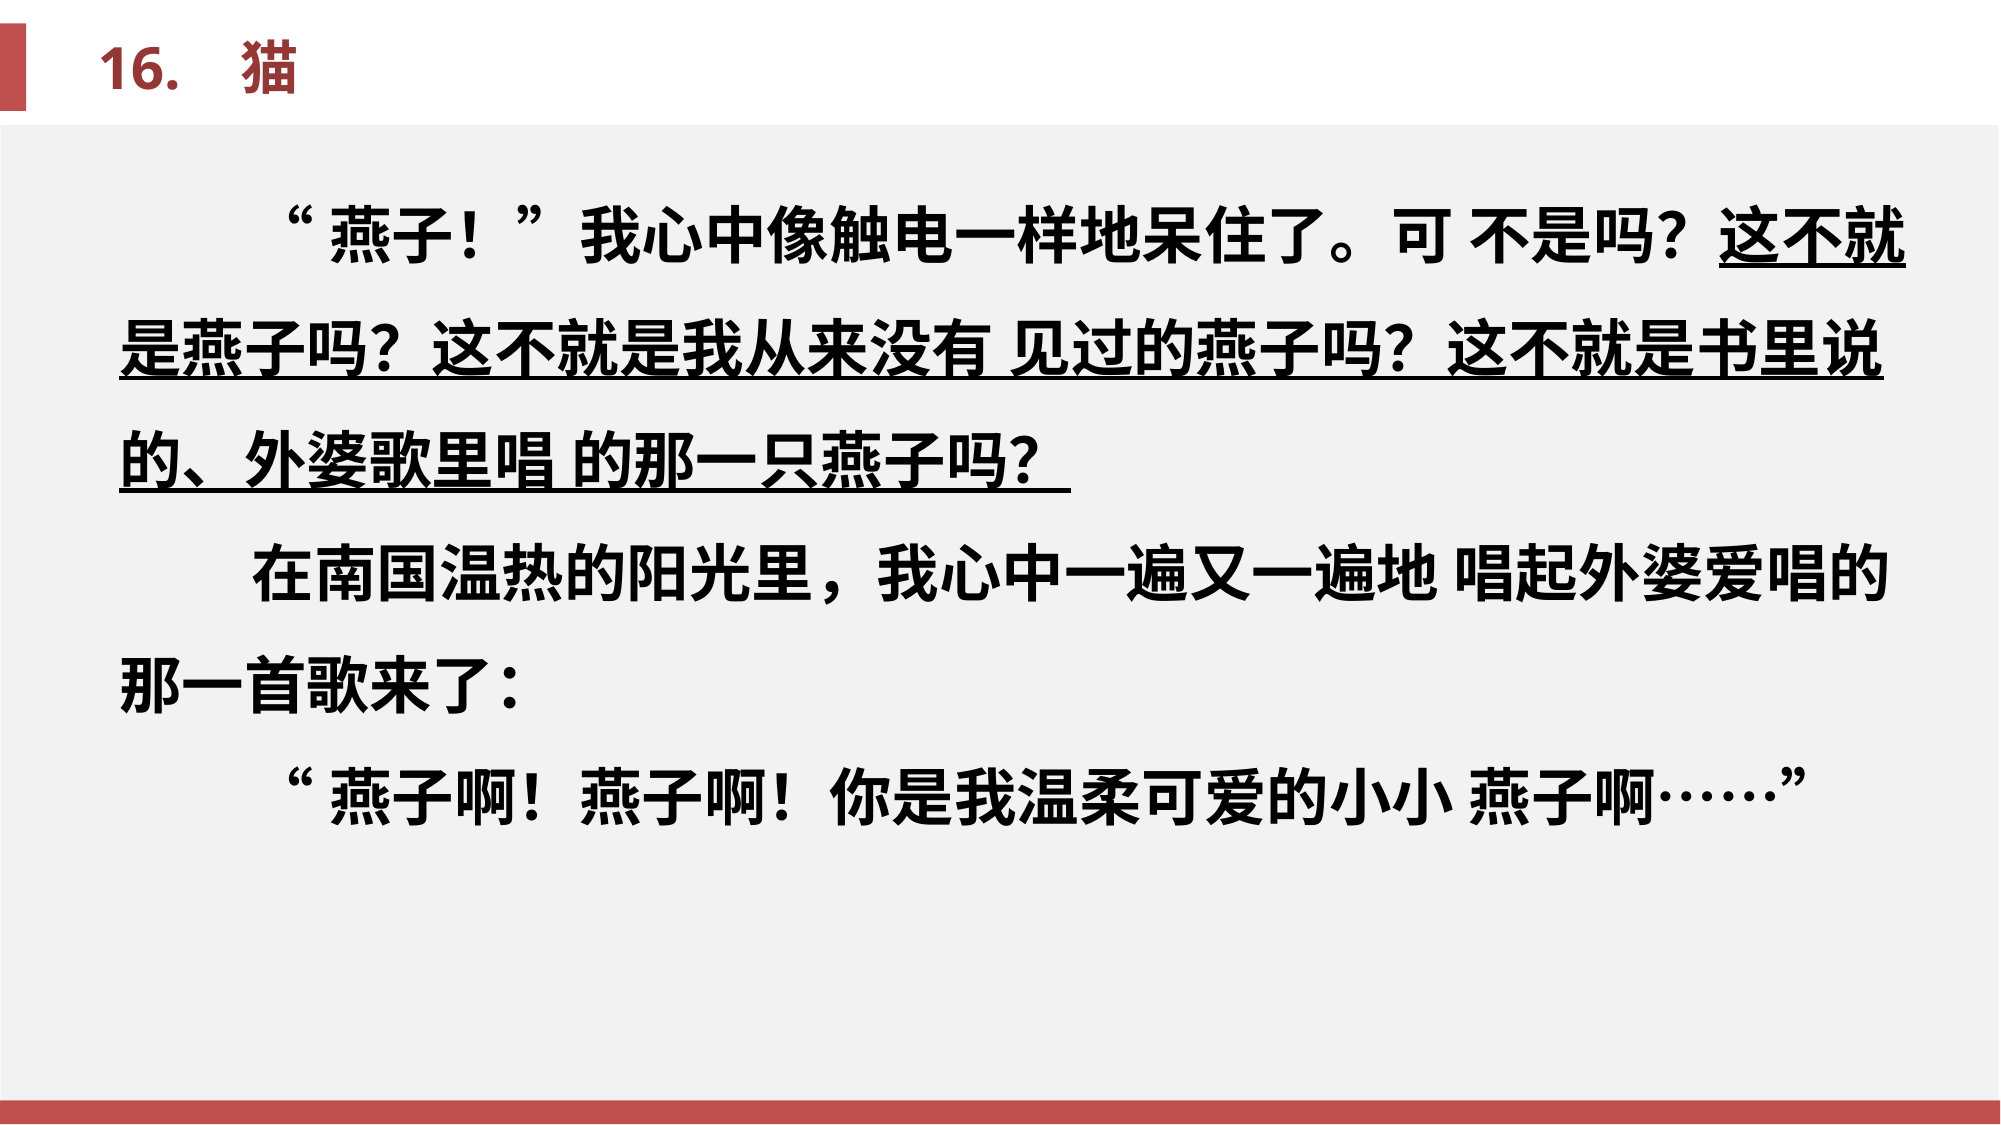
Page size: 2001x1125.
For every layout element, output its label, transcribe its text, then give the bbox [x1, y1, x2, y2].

text_box “燕子！”我心中像触电一样地呆住了。可 不是吗？这不就是燕子吗？这不就是我从来没有 见过的燕子吗？这不就是书里说的、外婆歌里唱 的那一只燕子吗？ 在南国温热的阳光里，我心中一遍又一遍地 唱起外婆爱唱的那一首歌来了： “燕子啊！燕子啊！你是我温柔可爱的小小 燕子啊⋯⋯” [104, 151, 1928, 841]
